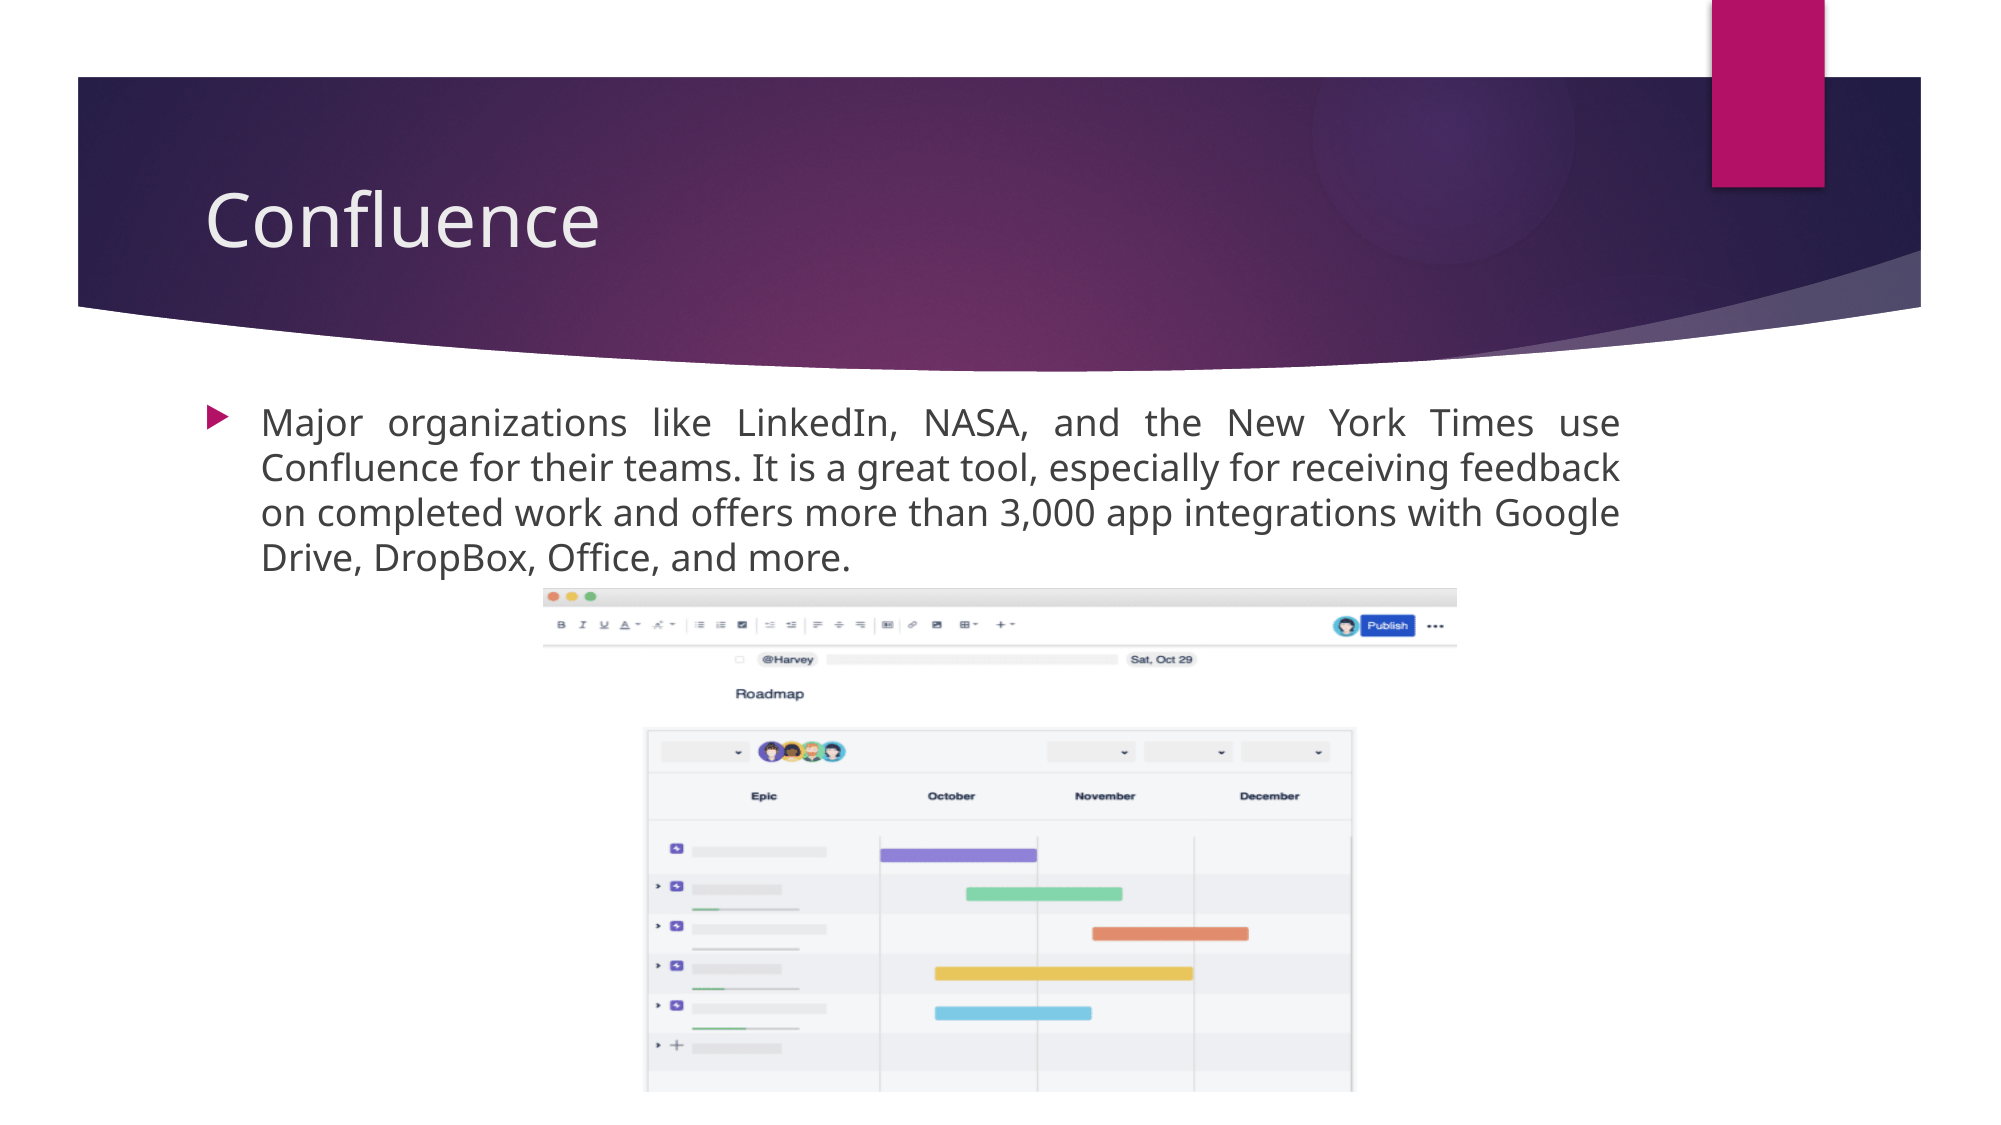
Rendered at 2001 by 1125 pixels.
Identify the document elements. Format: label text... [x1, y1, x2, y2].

title Confluence [189, 159, 1627, 276]
picture [543, 587, 1457, 1093]
list Major organizations like LinkedIn, NASA, and the New York Times use Confluence for their teams. It is a great tool, especially for receiving feedback on completed work and offers more than 3,000 app integrations with Google Drive, DropBox, Office, and more. [189, 391, 1638, 589]
